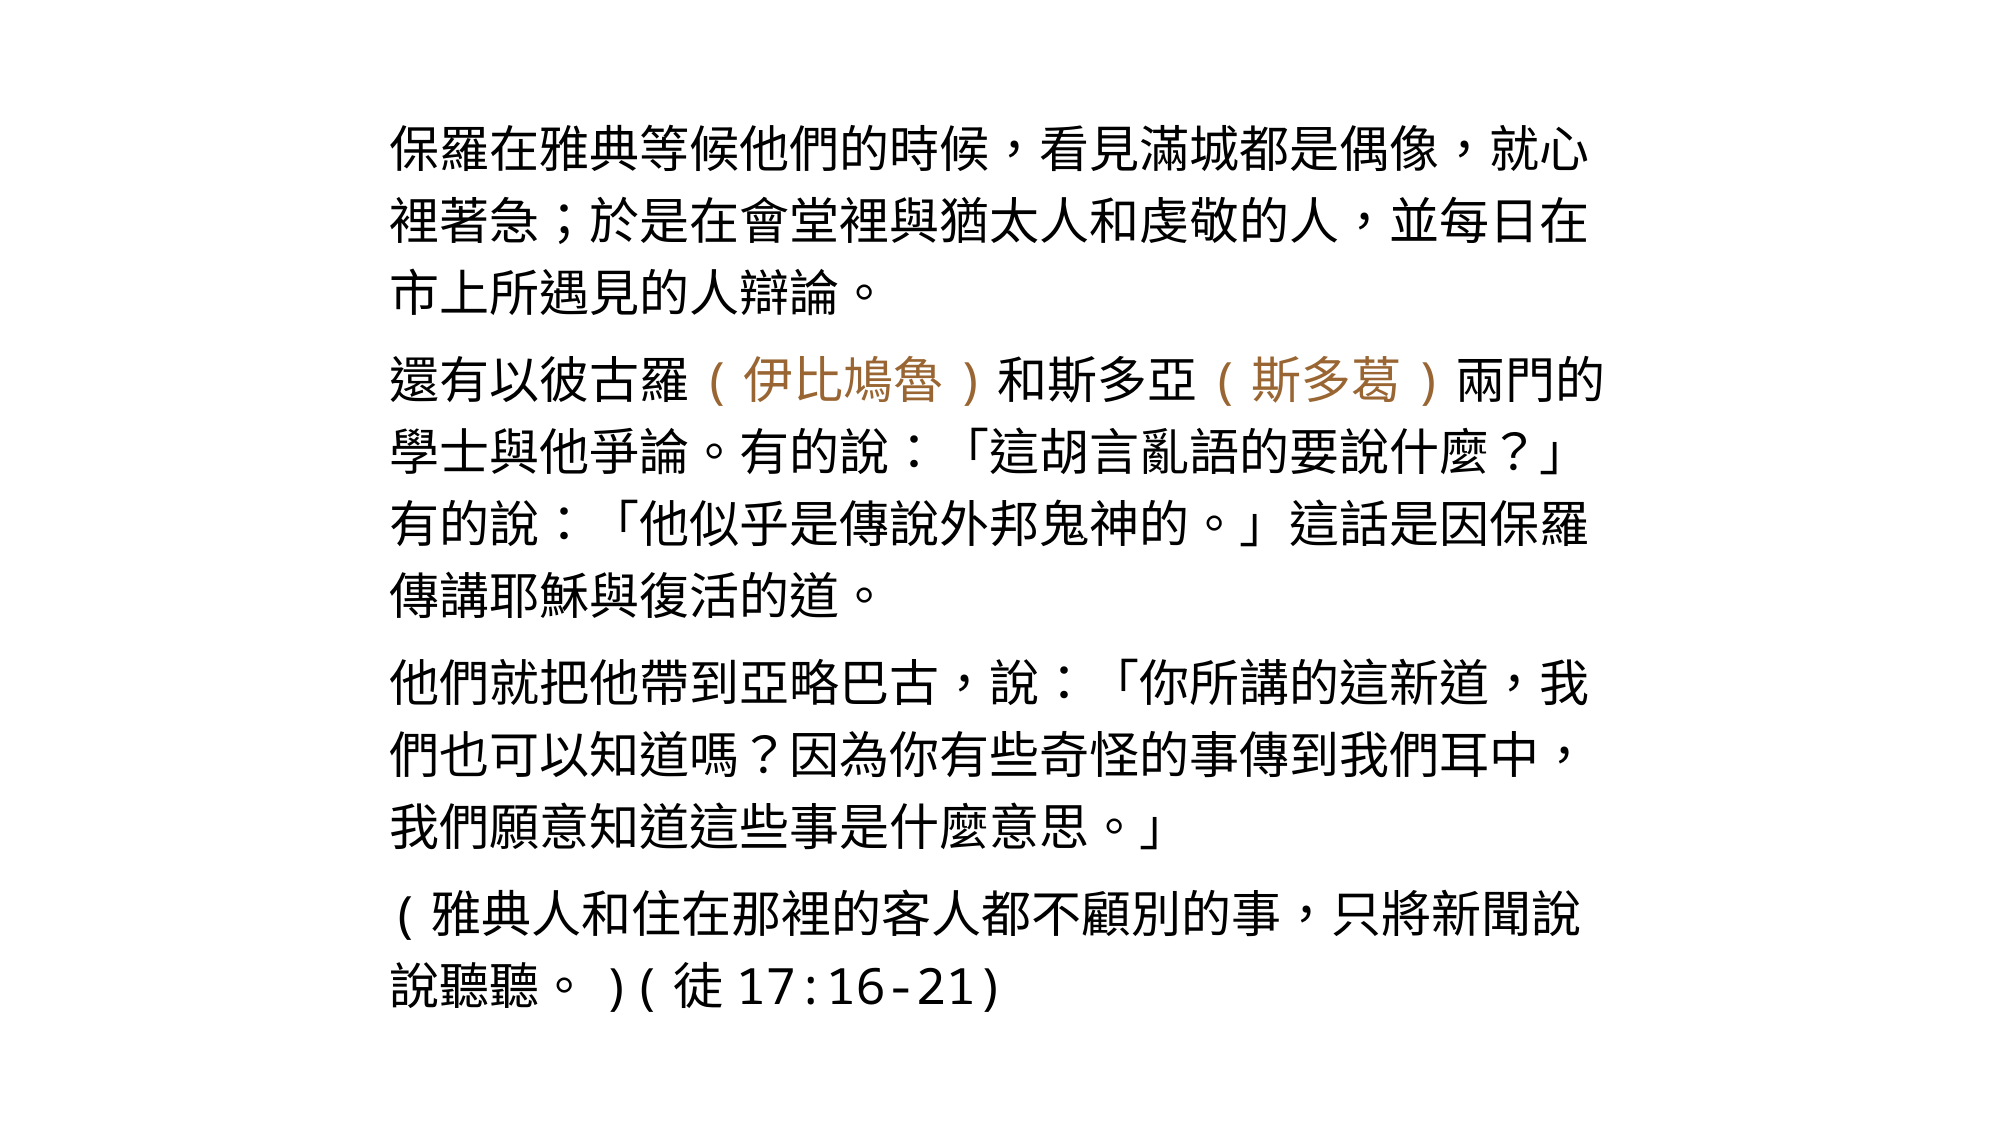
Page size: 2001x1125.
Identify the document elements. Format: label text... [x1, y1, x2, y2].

text_box 保羅在雅典等候他們的時候，看見滿城都是偶像，就心裡著急；於是在會堂裡與猶太人和虔敬的人，並每日在市上所遇見的人辯論。 還有以彼古羅(伊比鳩魯)和斯多亞(斯多葛)兩門的學士與他爭論。有的說：「這胡言亂語的要說什麼？」有的說：「他似乎是傳說外邦鬼神的。」這話是因保羅傳講耶穌與復活的道。 他們就把他帶到亞略巴古，說：「你所講的這新道，我們也可以知道嗎？因為你有些奇怪的事傳到我們耳中，我們願意知道這些事是什麼意思。」 (雅典人和住在那裡的客人都不顧別的事，只將新聞說說聽聽。)(徒17:16-21) [375, 98, 1625, 1022]
